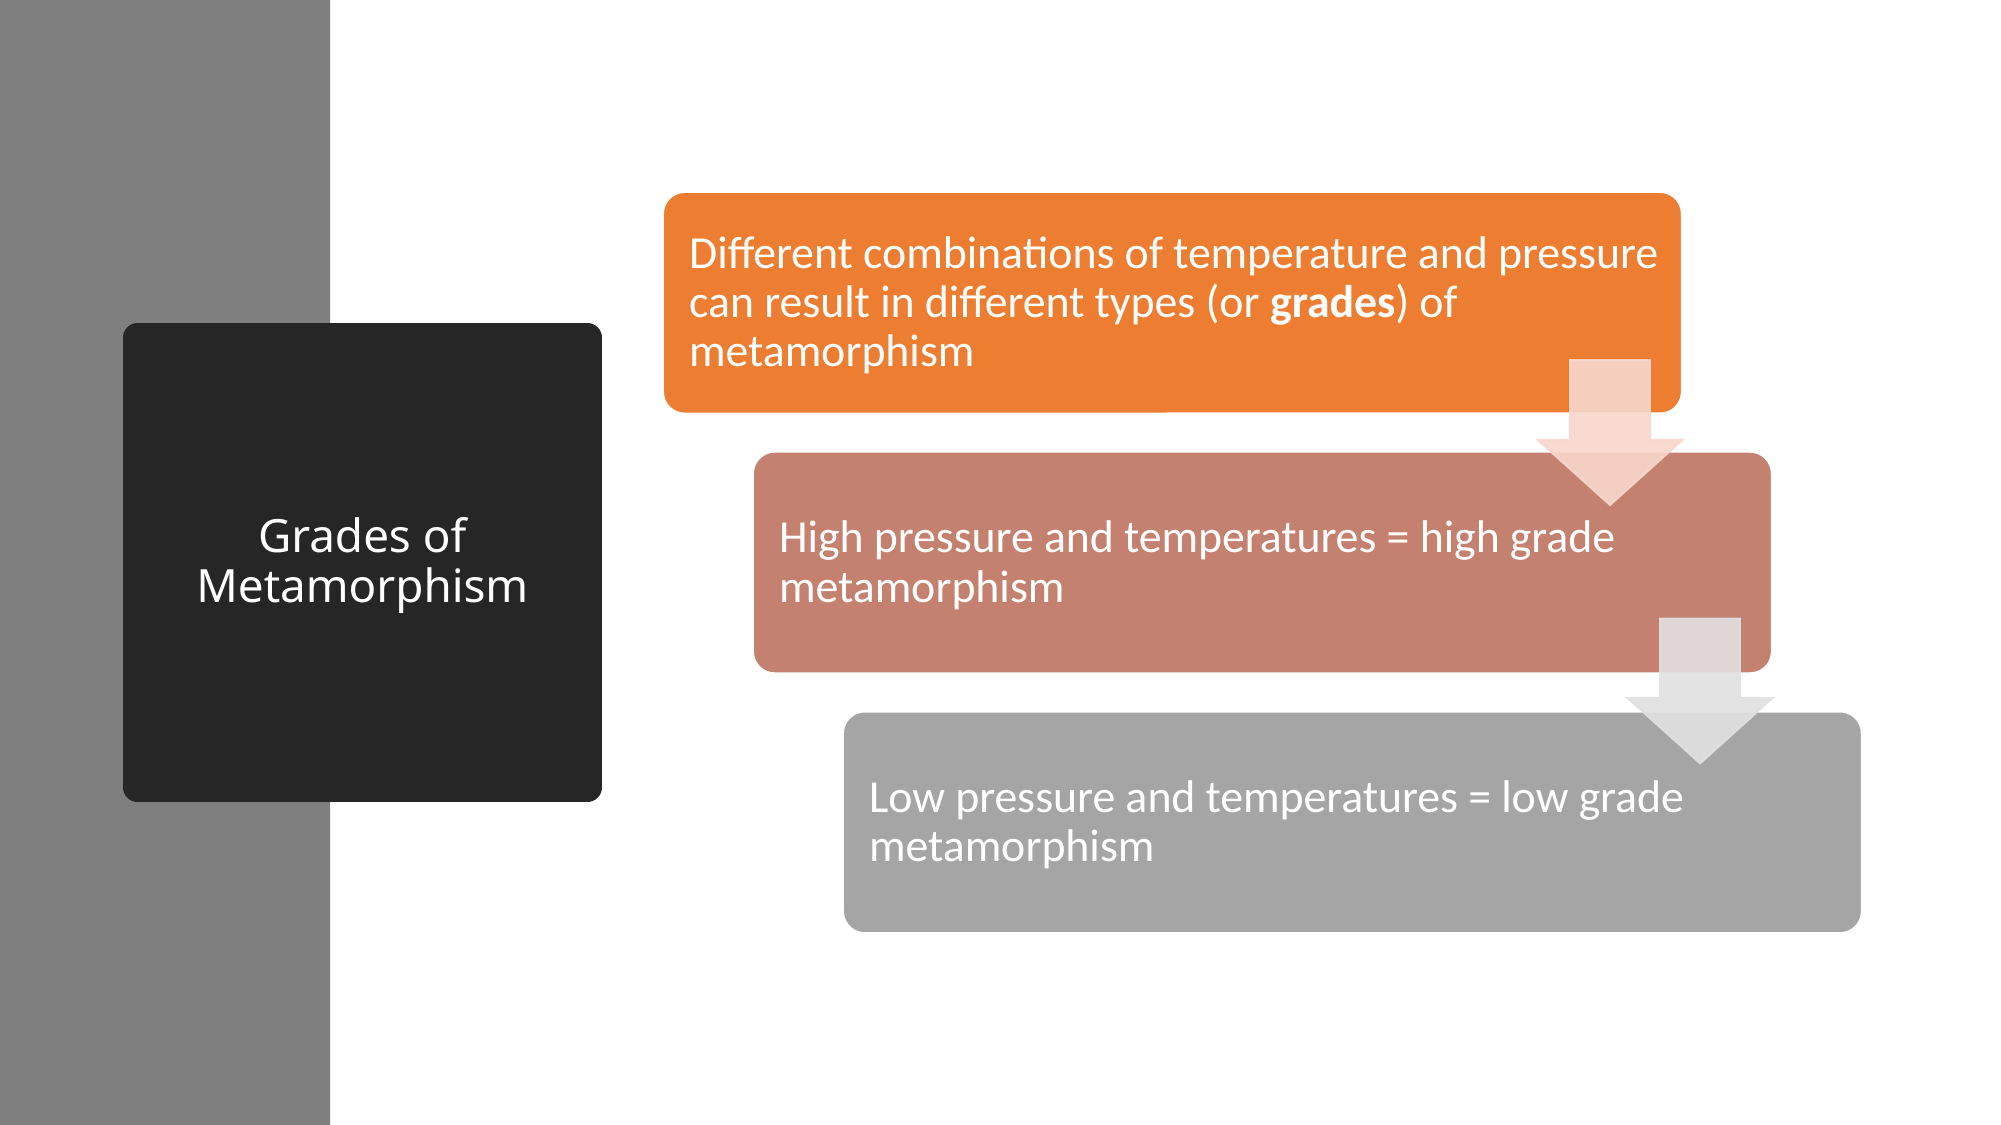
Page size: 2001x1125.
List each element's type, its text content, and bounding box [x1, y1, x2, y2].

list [662, 191, 1863, 934]
text_box [0, 0, 331, 1125]
title Grades of Metamorphism [137, 337, 588, 788]
